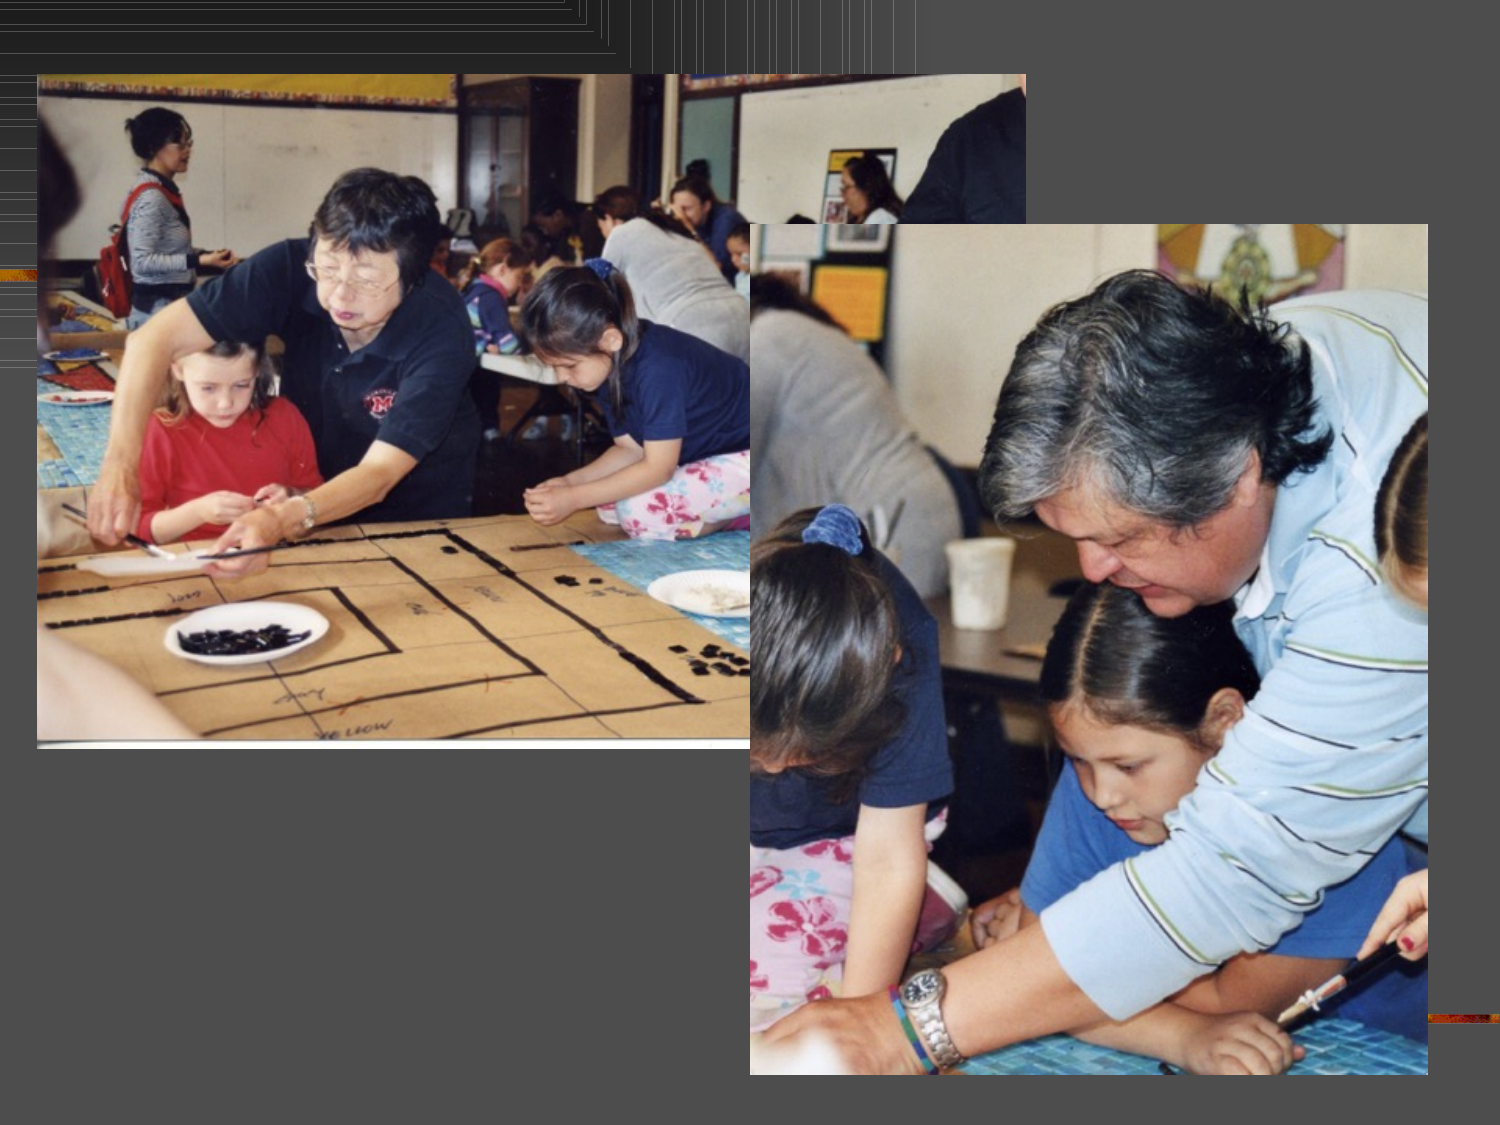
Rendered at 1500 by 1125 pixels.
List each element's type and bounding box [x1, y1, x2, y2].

picture [0, 74, 1500, 1075]
